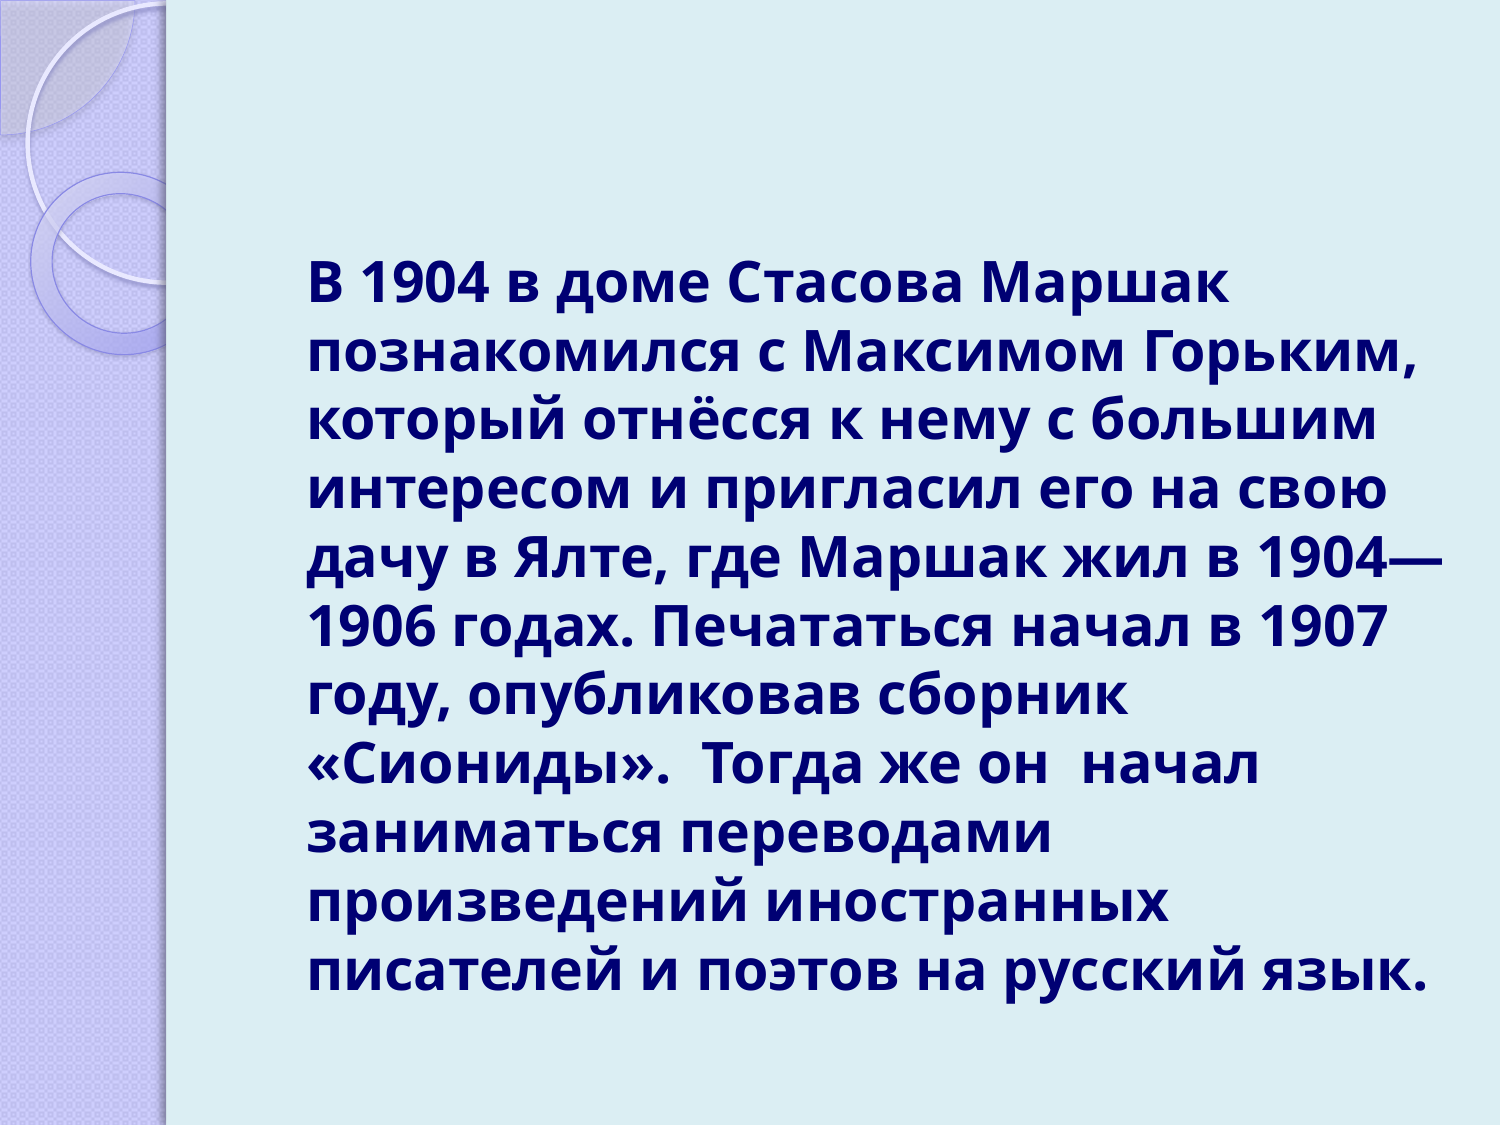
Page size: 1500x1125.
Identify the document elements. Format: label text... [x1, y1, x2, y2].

list В 1904 в доме Стасова Маршак познакомился с Максимом Горьким, который отнёсся к нему с большим интересом и пригласил его на свою дачу в Ялте, где Маршак жил в 1904—1906 годах. Печататься начал в 1907 году, опубликовав сборник «Сиониды». Тогда же он начал заниматься переводами произведений иностранных писателей и поэтов на русский язык. [235, 237, 1466, 1025]
